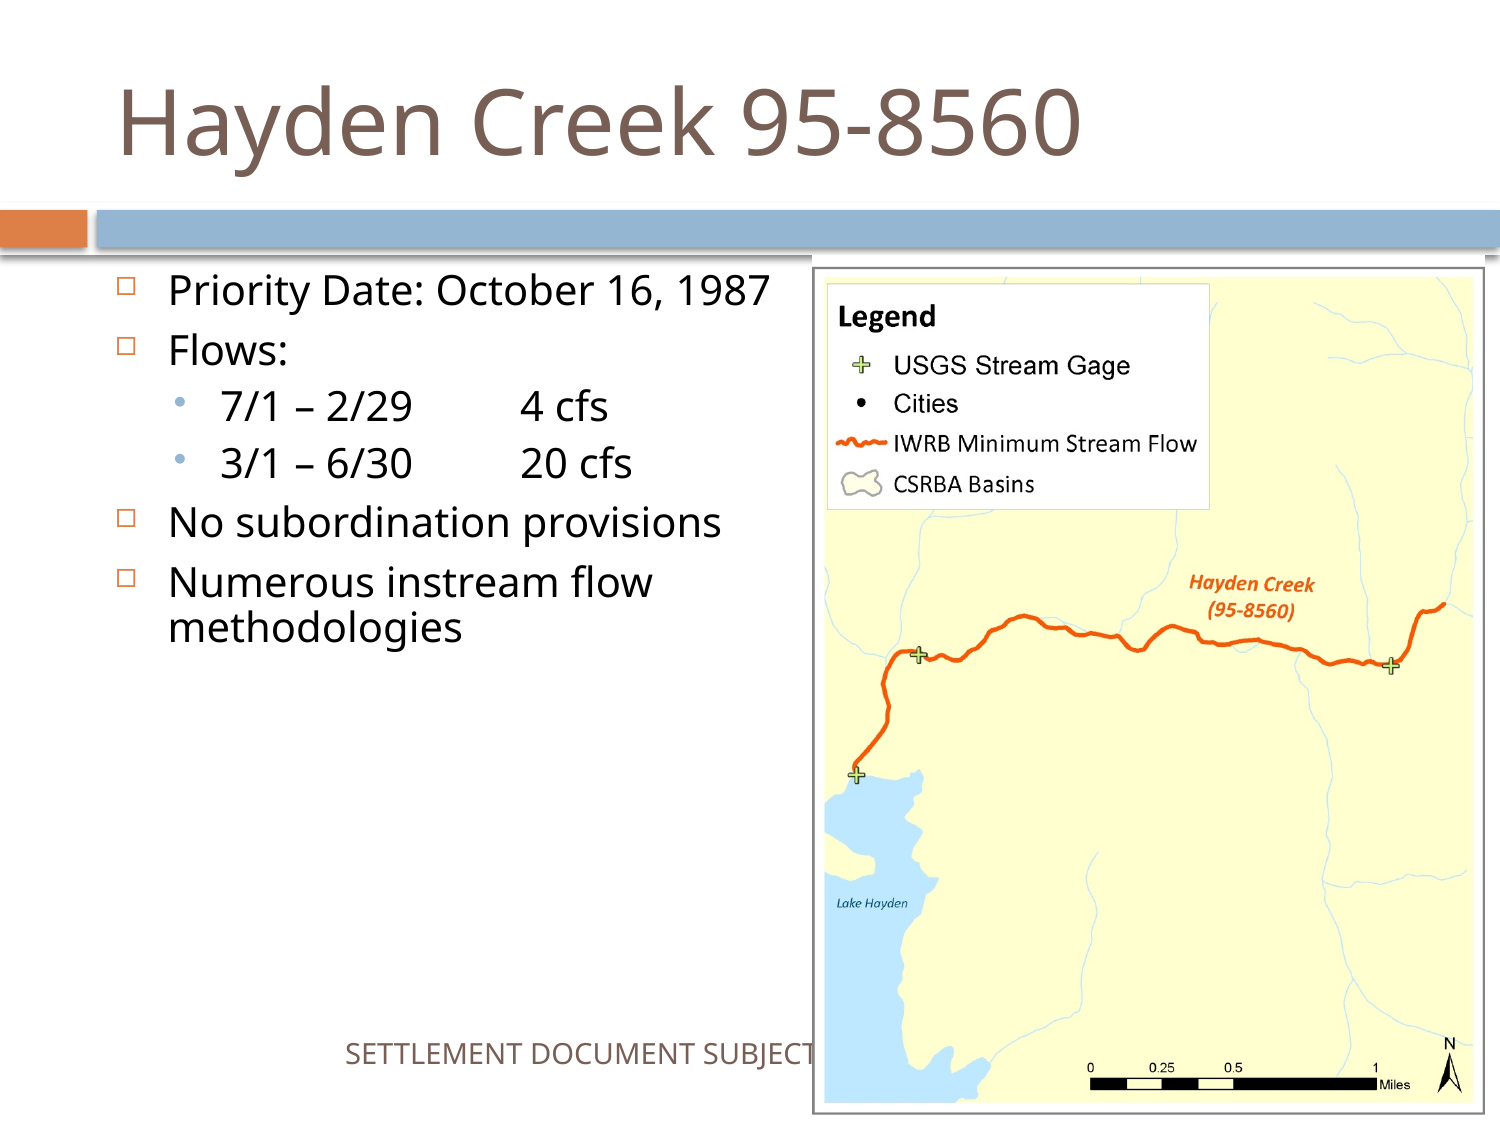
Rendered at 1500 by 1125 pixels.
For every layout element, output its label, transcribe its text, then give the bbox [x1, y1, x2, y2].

picture [812, 254, 1485, 1125]
footer SETTLEMENT DOCUMENT SUBJECT TO IRE 408 [99, 1024, 806, 1085]
list Priority Date: October 16, 1987 Flows: 7/1 – 2/29 4 cfs 3/1 – 6/30 20 cfs No subordination provisions Numerous instream flow methodologies [100, 262, 800, 1000]
title Hayden Creek 95-8560 [100, 37, 1438, 200]
